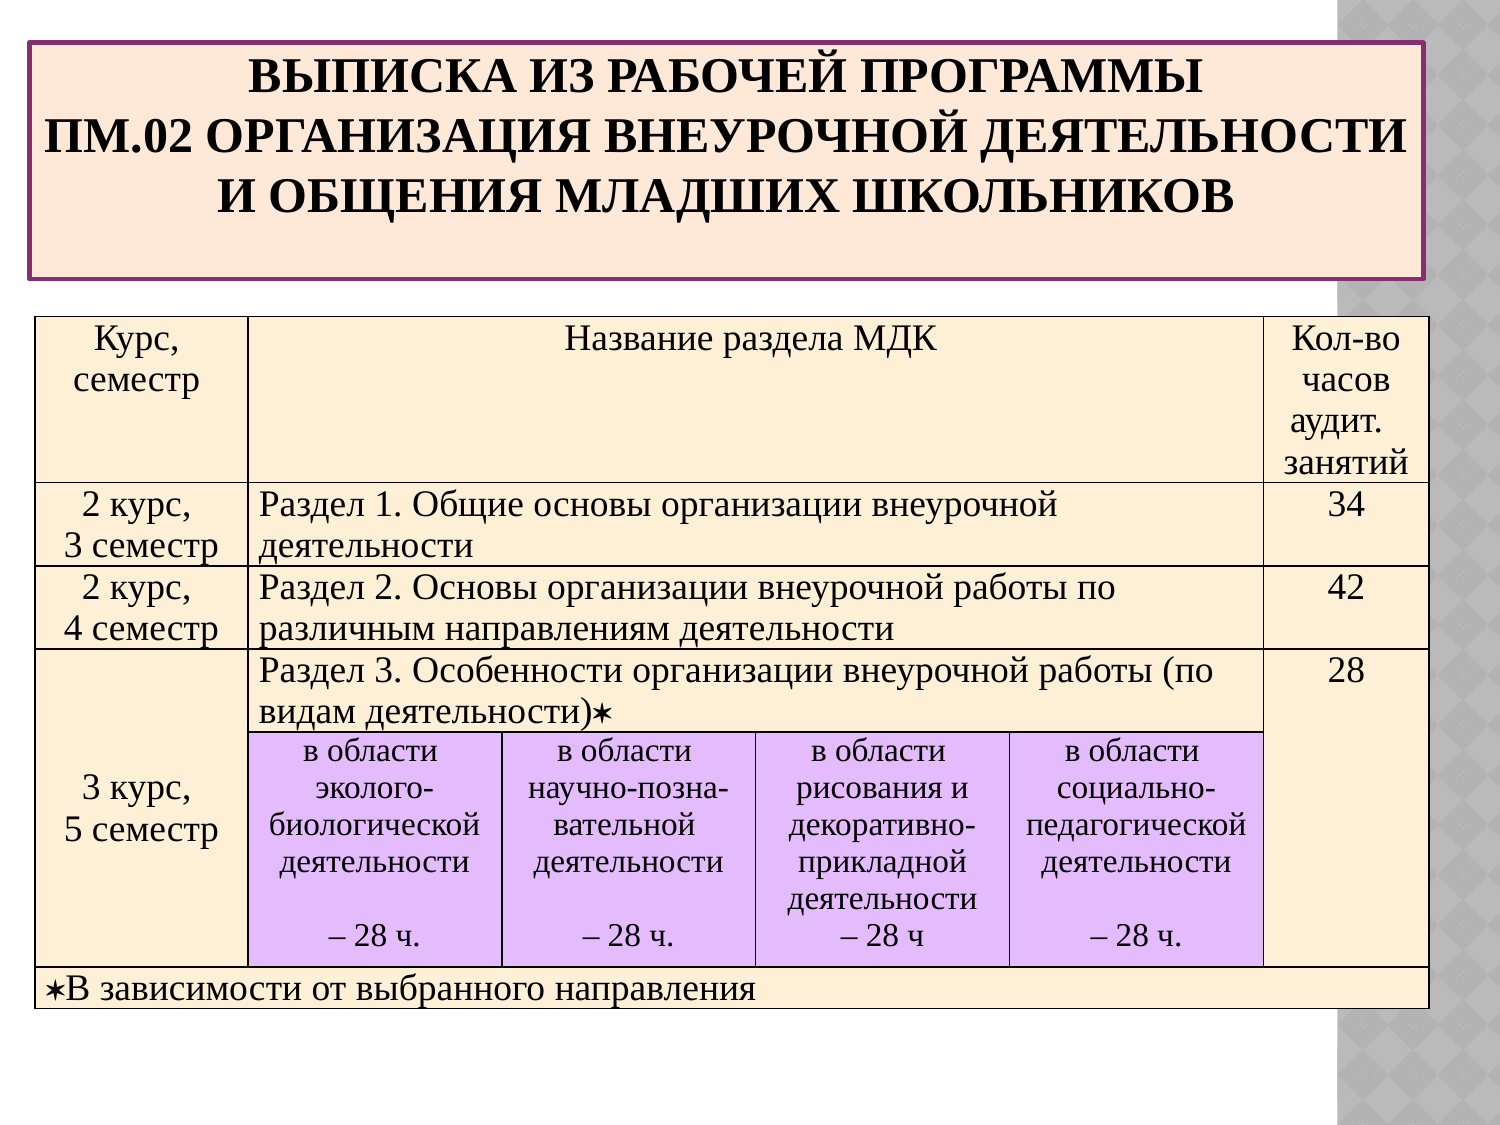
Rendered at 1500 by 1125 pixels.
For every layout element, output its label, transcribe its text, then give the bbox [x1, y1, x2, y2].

table_cell 2 курс, 4 семестр [36, 567, 247, 648]
table_cell 42 [1264, 567, 1428, 648]
table_header Название раздела МДК [249, 317, 1263, 482]
table_cell Раздел 2. Основы организации внеурочной работы по различным направлениям деятельности [249, 567, 1263, 648]
table_cell в области рисования и декоративно-прикладной деятельности – 28 ч [756, 733, 1009, 966]
table_cell Раздел 1. Общие основы организации внеурочной деятельности [249, 483, 1263, 565]
table_cell в области социально-педагогической деятельности – 28 ч. [1010, 733, 1263, 966]
table_cell 3 курс, 5 семестр [36, 650, 247, 966]
table_cell 28 [1264, 650, 1428, 966]
table_header Курс, семестр [36, 317, 247, 482]
table_cell В зависимости от выбранного направления [36, 968, 1428, 1008]
table_cell в области эколого- биологической деятельности – 28 ч. [249, 733, 501, 966]
table_header Кол-во часов аудит. занятий [1264, 317, 1428, 482]
table_cell Раздел 3. Особенности организации внеурочной работы (по видам деятельности) [249, 650, 1263, 731]
table_cell 2 курс, 3 семестр [36, 483, 247, 565]
table_cell 34 [1264, 483, 1428, 565]
table_cell в области научно-позна-вательной деятельности – 28 ч. [503, 733, 755, 966]
title ВЫПИСКА ИЗ РАБОЧЕЙ ПРОГРАММЫ ПМ.02 ОРГАНИЗАЦИЯ ВНЕУРОЧНОЙ ДЕЯТЕЛЬНОСТИ И ОБЩЕНИЯ МЛАДШИХ ШКОЛЬНИКОВ [29, 42, 1424, 279]
